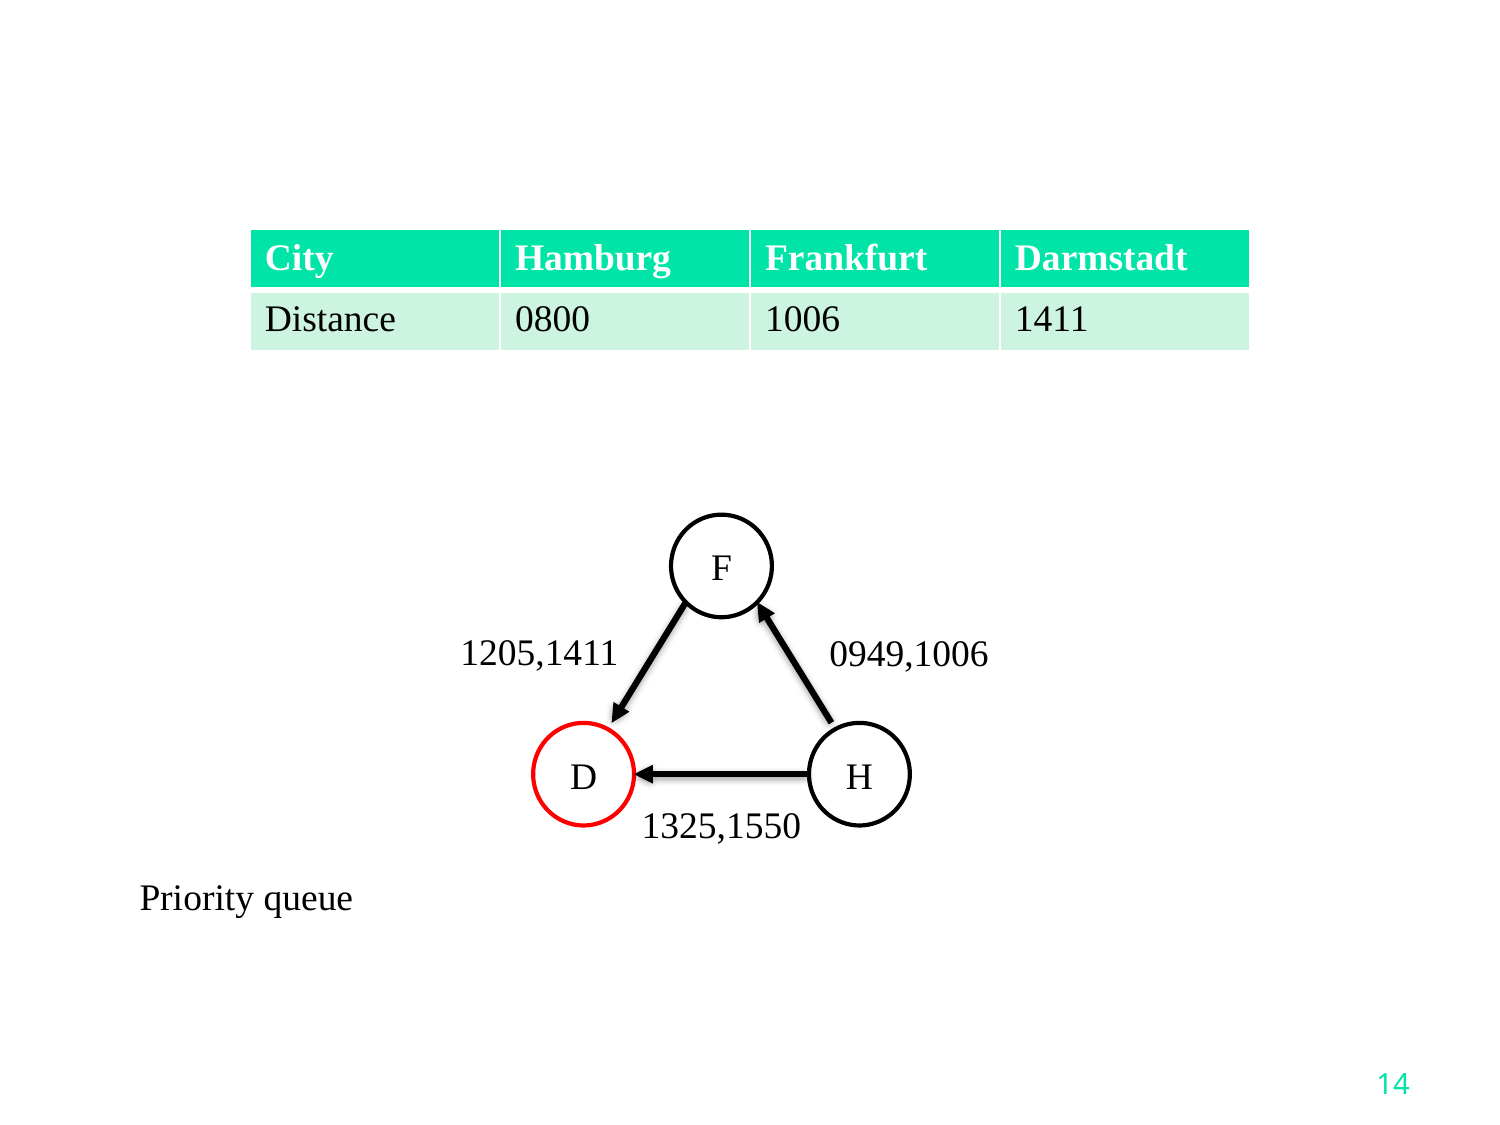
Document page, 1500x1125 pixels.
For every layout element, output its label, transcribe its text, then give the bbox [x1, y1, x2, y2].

table_header Hamburg [501, 230, 749, 287]
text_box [611, 601, 687, 724]
text_box D [531, 720, 636, 828]
slide_number 14 [1112, 1037, 1426, 1113]
table_cell 0800 [501, 293, 749, 350]
table_header City [251, 230, 499, 287]
table_header Darmstadt [1001, 230, 1249, 287]
text_box Priority queue [124, 865, 369, 926]
text_box H [807, 720, 912, 828]
table_cell Distance [251, 293, 499, 350]
text_box 1205,1411 [445, 620, 606, 680]
text_box F [668, 512, 775, 620]
text_box 0949,1006 [836, 621, 1006, 682]
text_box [756, 601, 832, 723]
table_cell 1411 [1001, 293, 1249, 350]
table_header Frankfurt [751, 230, 999, 287]
text_box 1325,1550 [626, 793, 819, 854]
table_cell 1006 [751, 293, 999, 350]
